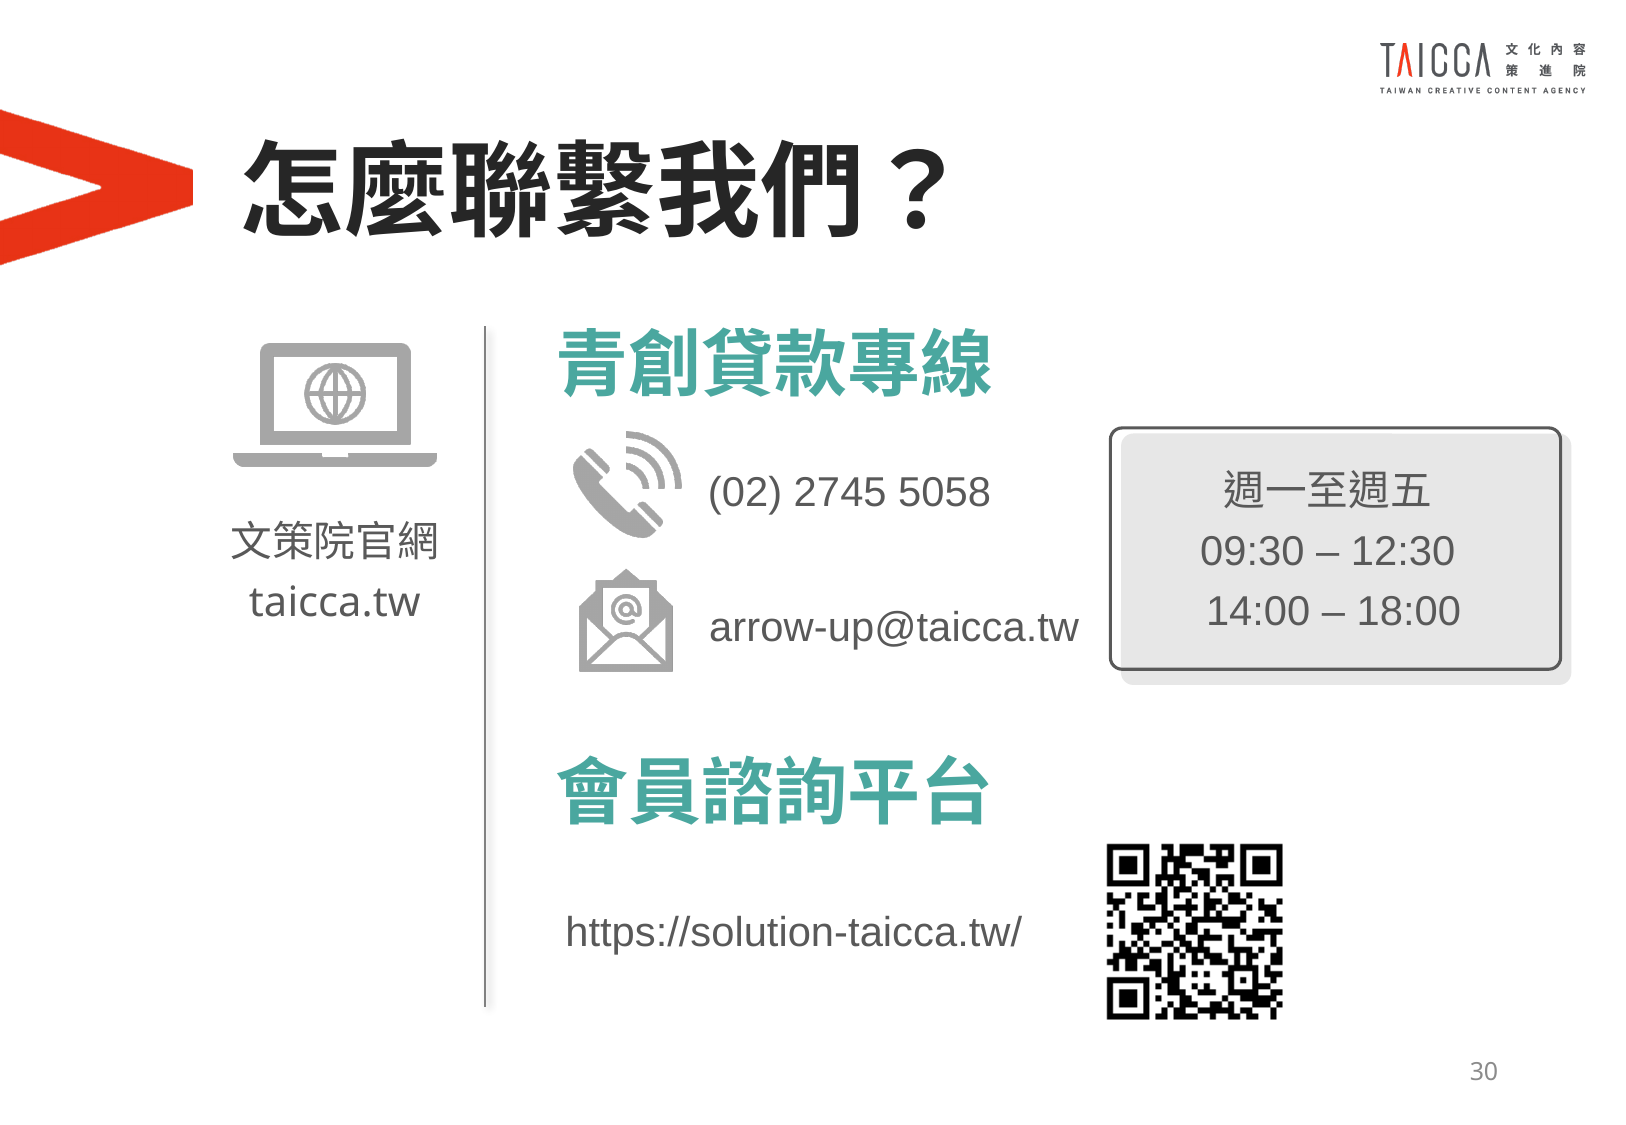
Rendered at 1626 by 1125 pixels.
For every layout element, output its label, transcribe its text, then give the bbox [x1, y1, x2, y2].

slide_number 29 [1304, 1042, 1514, 1103]
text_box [1110, 427, 1572, 685]
picture [1101, 841, 1288, 1026]
picture [0, 67, 205, 309]
picture [570, 564, 682, 676]
text_box 怎麼聯繫我們？ [225, 117, 1481, 258]
text_box (02) 2745 5058 [704, 449, 1039, 520]
text_box https://solution-taicca.tw/ [559, 889, 1035, 960]
text_box 會員諮詢平台 [540, 738, 1009, 841]
picture [1370, 34, 1595, 101]
picture [548, 407, 704, 563]
text_box 文策院官網 taicca.tw [184, 499, 484, 627]
picture [229, 299, 441, 510]
text_box 青創貸款專線 [540, 309, 1009, 413]
text_box arrow-up@taicca.tw [703, 583, 1108, 654]
